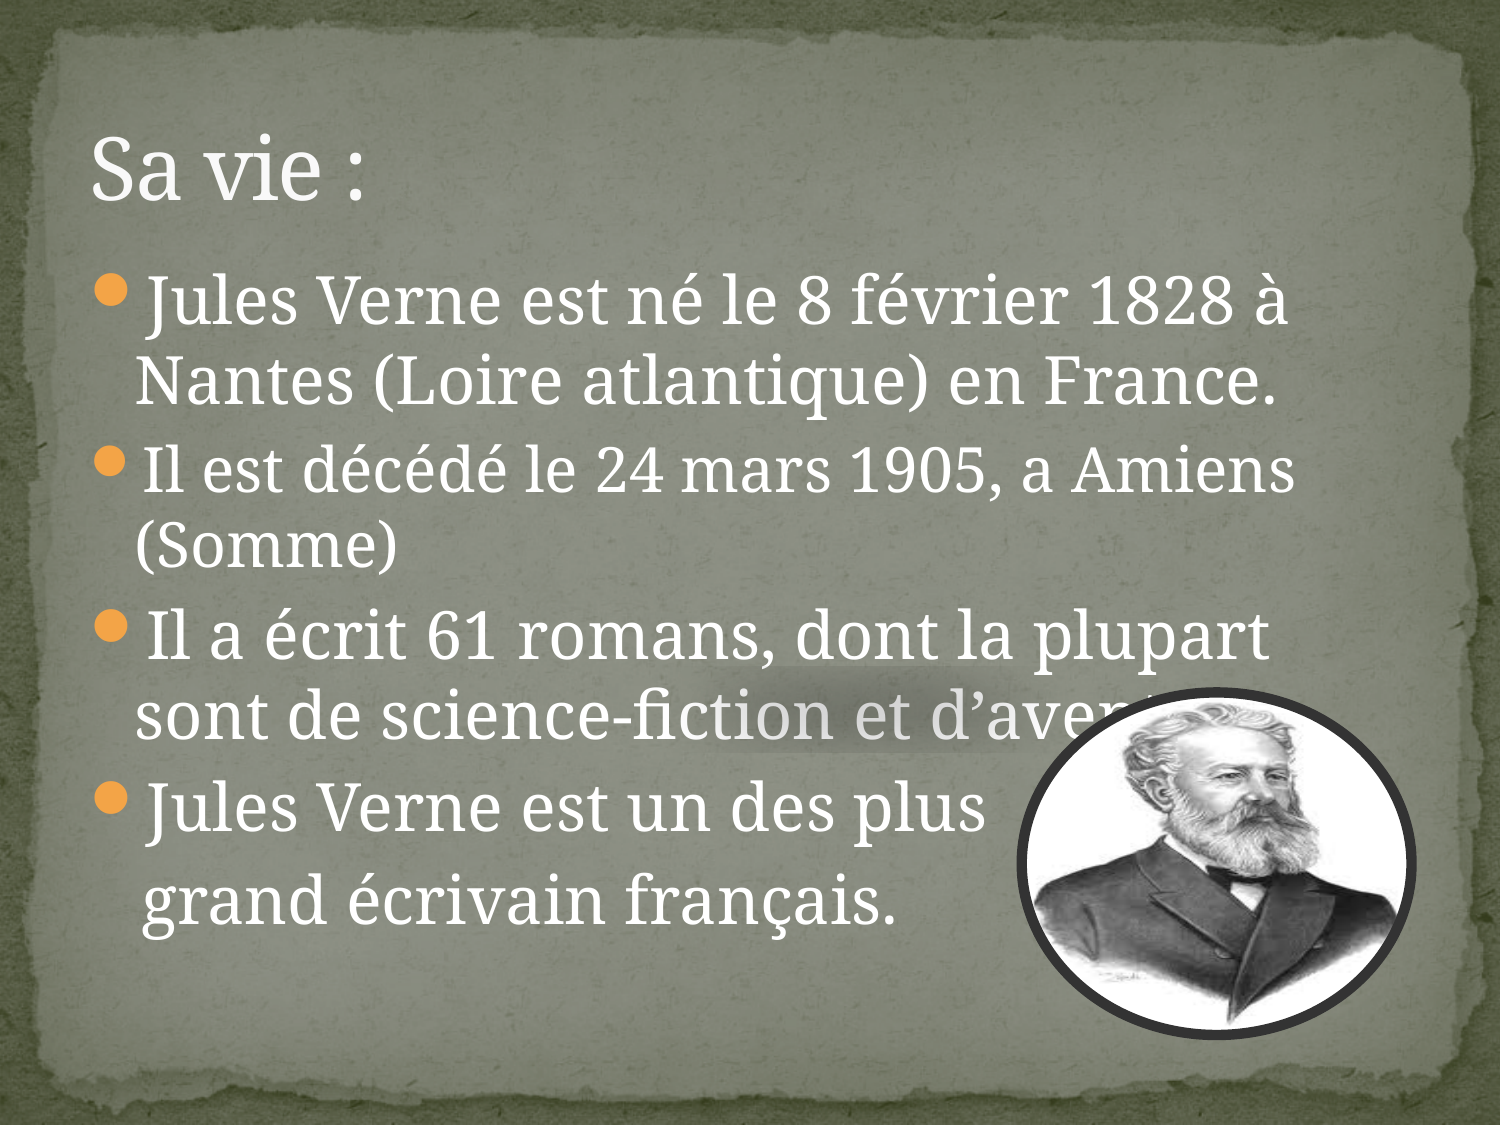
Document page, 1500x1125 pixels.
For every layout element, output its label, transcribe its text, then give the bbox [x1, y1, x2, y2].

picture [1022, 693, 1412, 1036]
list Jules Verne est né le 8 février 1828 à Nantes (Loire atlantique) en France. Il est décédé le 24 mars 1905, a Amiens (Somme) Il a écrit 61 romans, dont la plupart sont de science-fiction et d’aventure. Jules Verne est un des plus grand écrivain français. [75, 249, 1425, 1000]
title Sa vie : [74, 24, 1425, 225]
